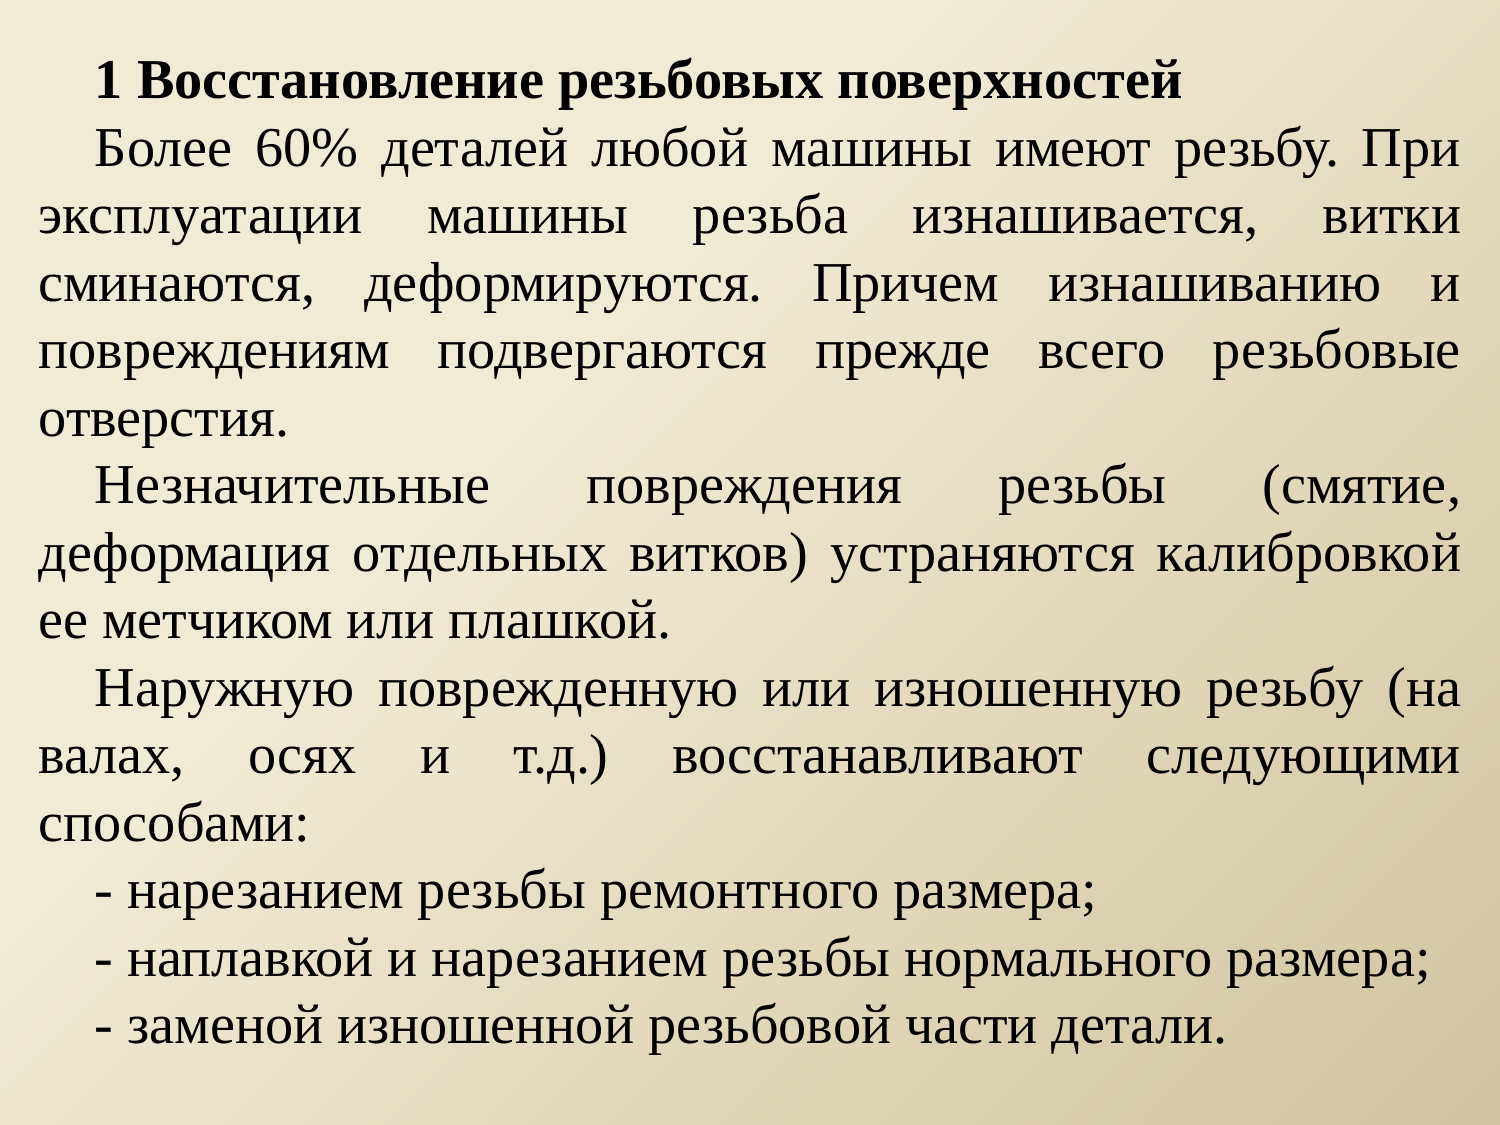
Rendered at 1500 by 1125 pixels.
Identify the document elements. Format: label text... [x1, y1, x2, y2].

list 1 Восстановление резьбовых поверхностей Более 60% деталей любой машины имеют резьбу. При эксплуатации машины резьба изнашивается, витки сминаются, деформируются. Причем изнашиванию и повреждениям подвергаются прежде всего резьбовые отверстия. Незначительные повреждения резьбы (смятие, деформация отдельных витков) устраняются калибровкой ее метчиком или плашкой. Наружную поврежденную или изношенную резьбу (на валах, осях и т.д.) восстанавливают следующими способами: - нарезанием резьбы ремонтного размера; - наплавкой и нарезанием резьбы нормального размера; - заменой изношенной резьбовой части детали. [23, 35, 1477, 1079]
